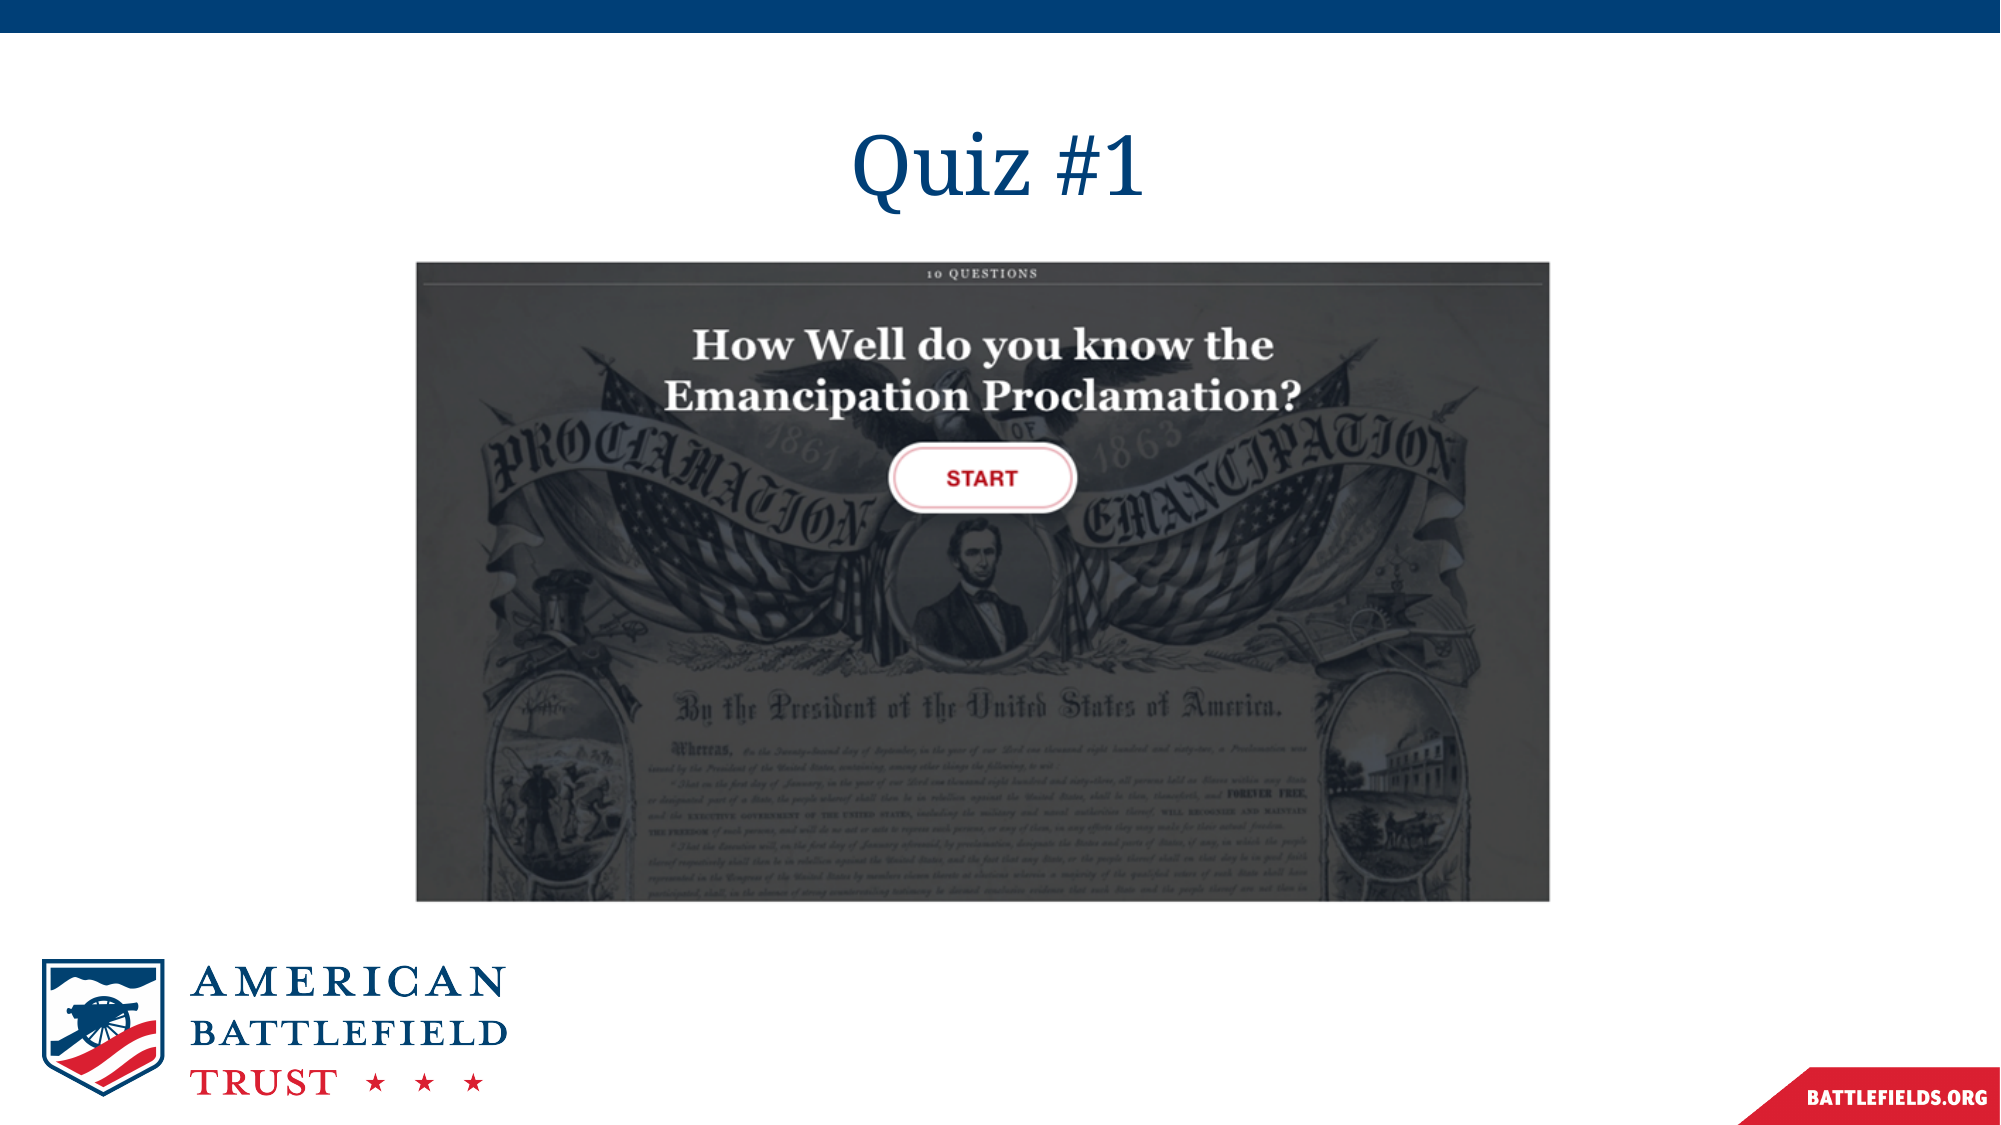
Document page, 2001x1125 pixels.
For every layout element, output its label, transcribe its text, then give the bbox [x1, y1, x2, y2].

picture [400, 253, 1558, 909]
picture [1737, 1067, 2000, 1125]
title Quiz #1 [137, 59, 1863, 278]
picture [42, 959, 508, 1097]
